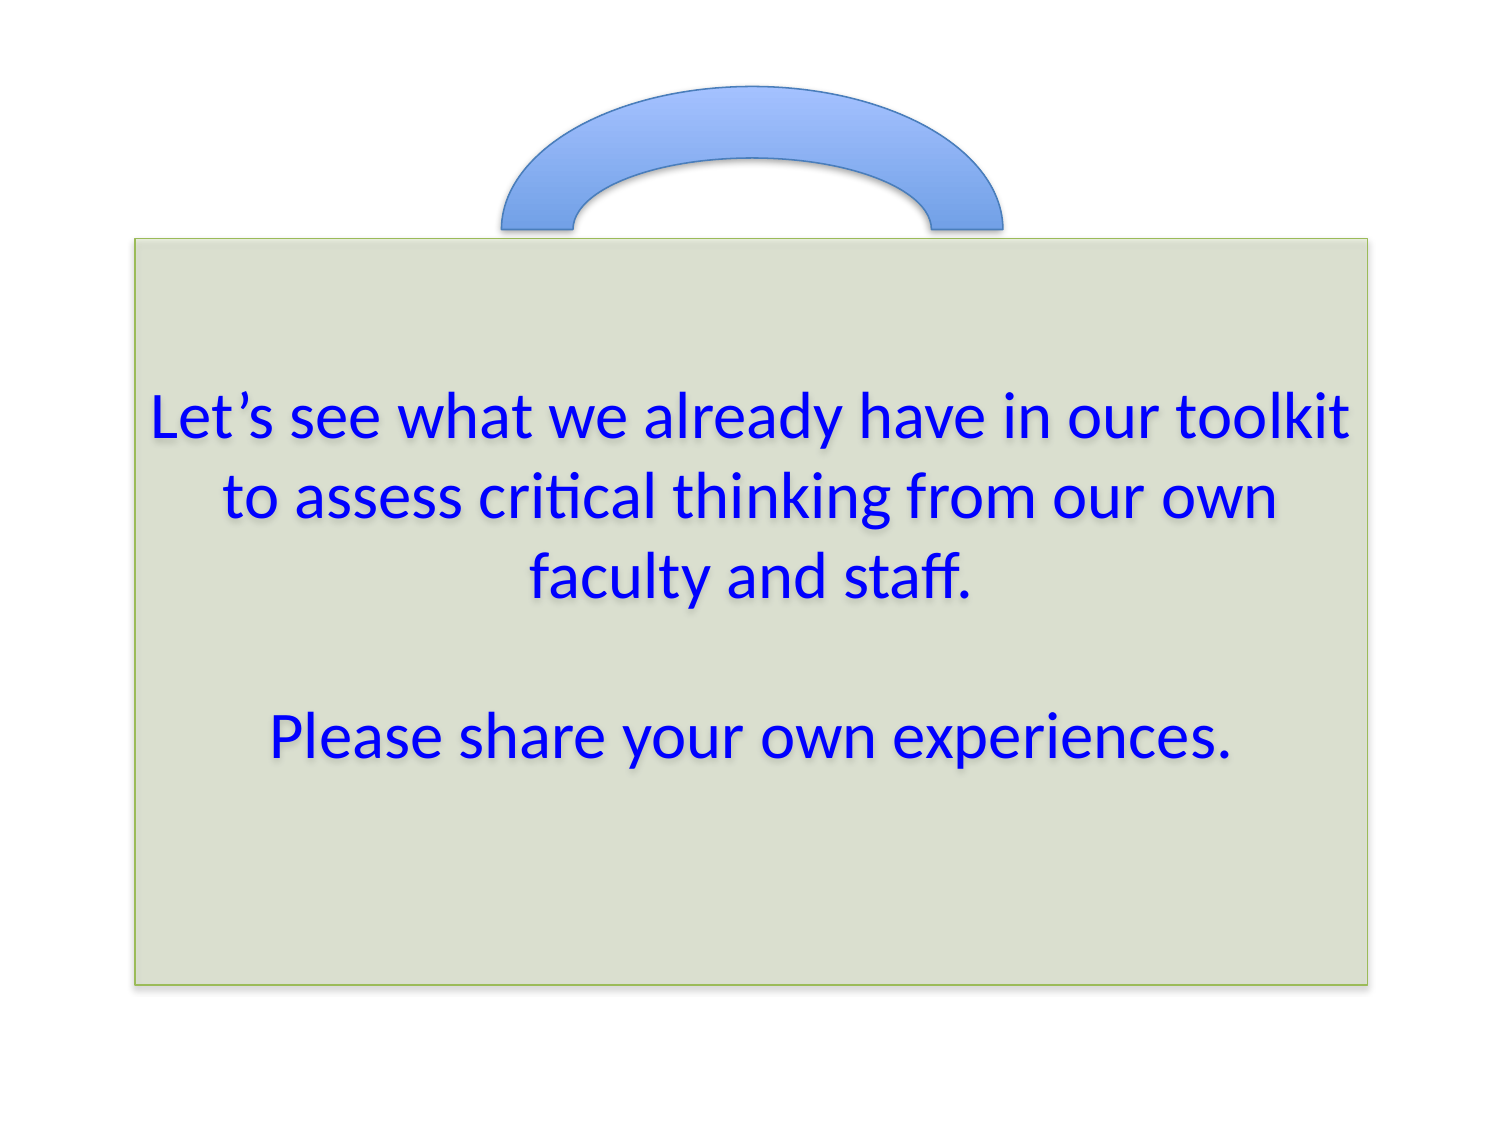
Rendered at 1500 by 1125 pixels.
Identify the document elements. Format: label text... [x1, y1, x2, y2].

text_box Let’s see what we already have in our toolkit to assess critical thinking from our own faculty and staff. Please share your own experiences. [134, 238, 1368, 986]
text_box [500, 85, 1004, 231]
